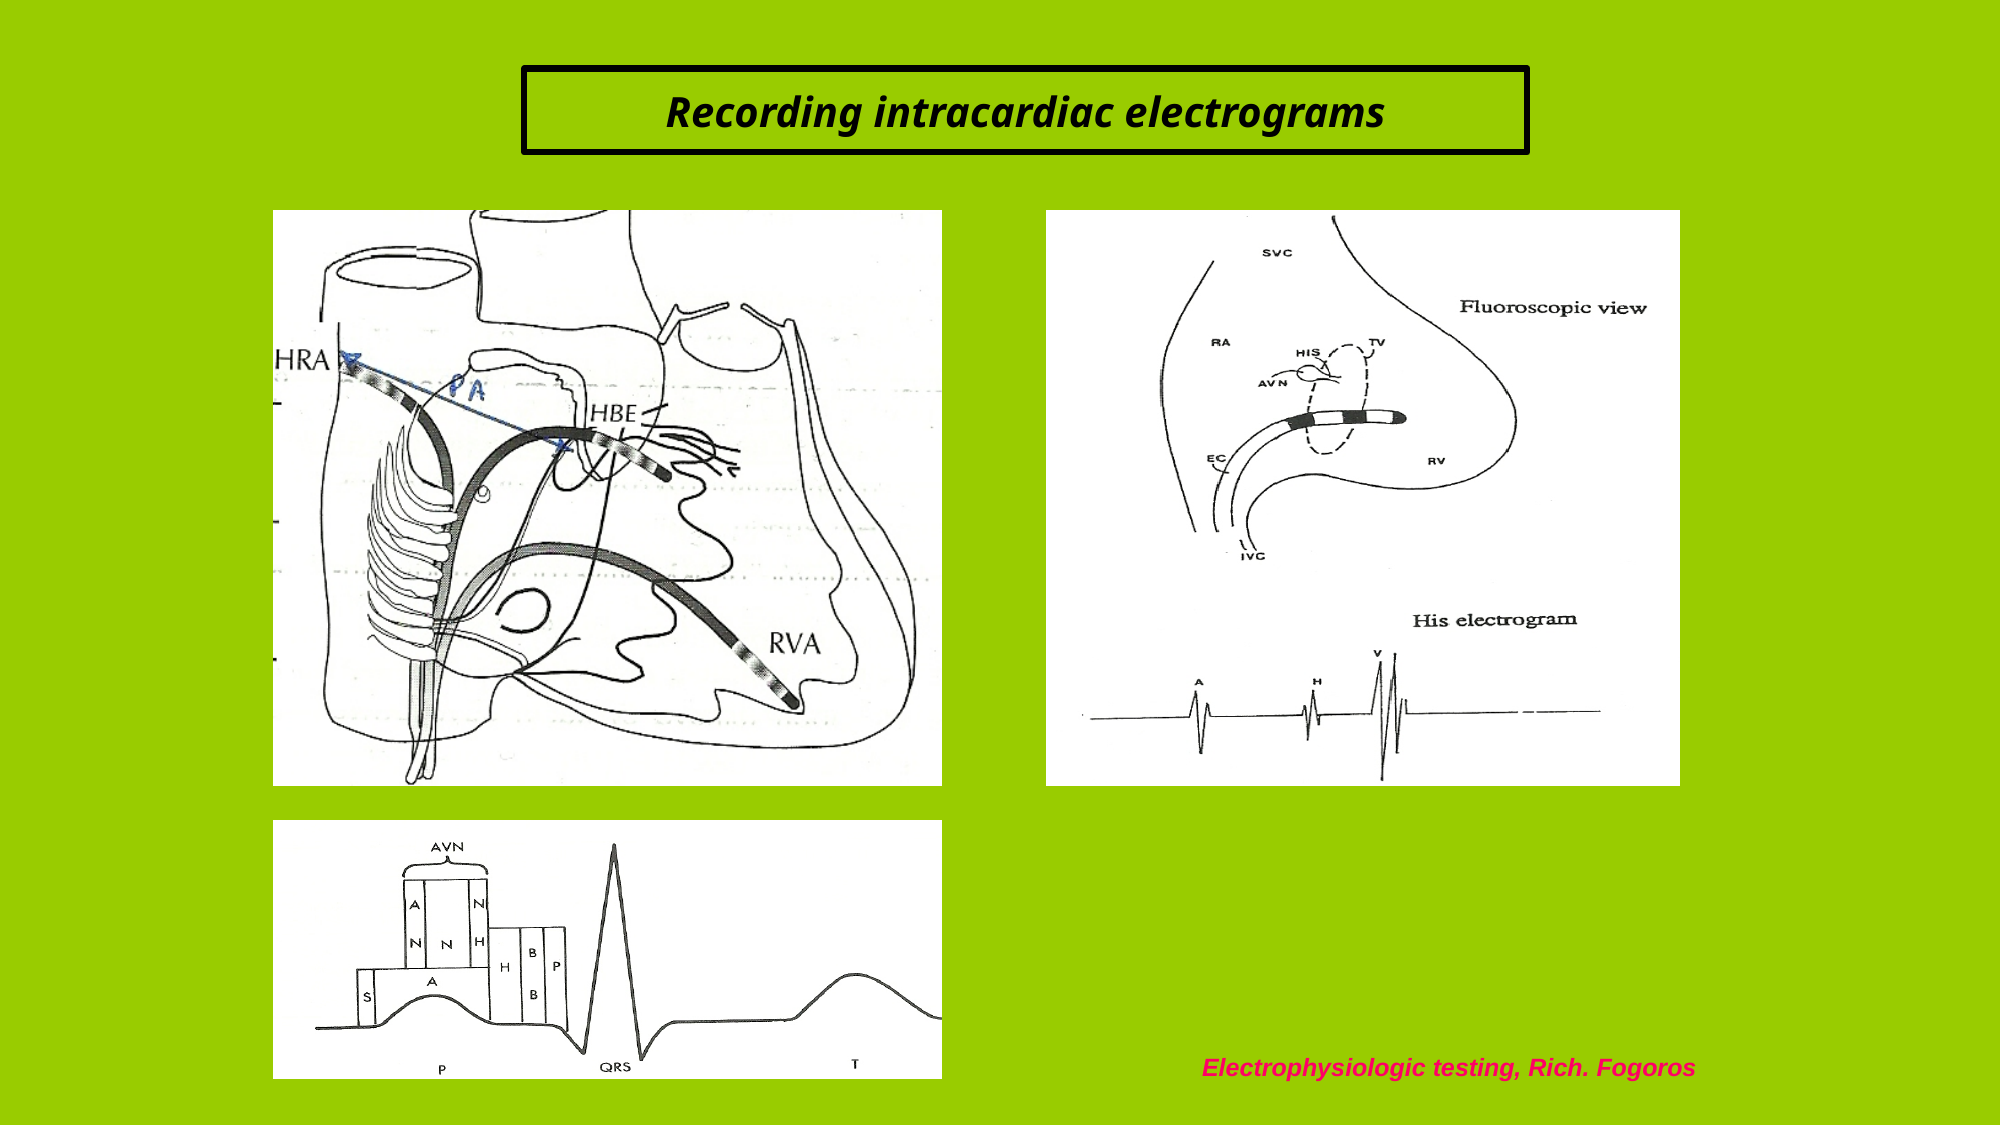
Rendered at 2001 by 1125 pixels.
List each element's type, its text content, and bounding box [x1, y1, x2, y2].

title Recording intracardiac electrograms [524, 68, 1528, 153]
text_box Electrophysiologic testing, Rich. Fogoros [1187, 1044, 1715, 1090]
picture [273, 820, 942, 1079]
picture [273, 210, 942, 786]
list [1046, 210, 1680, 786]
